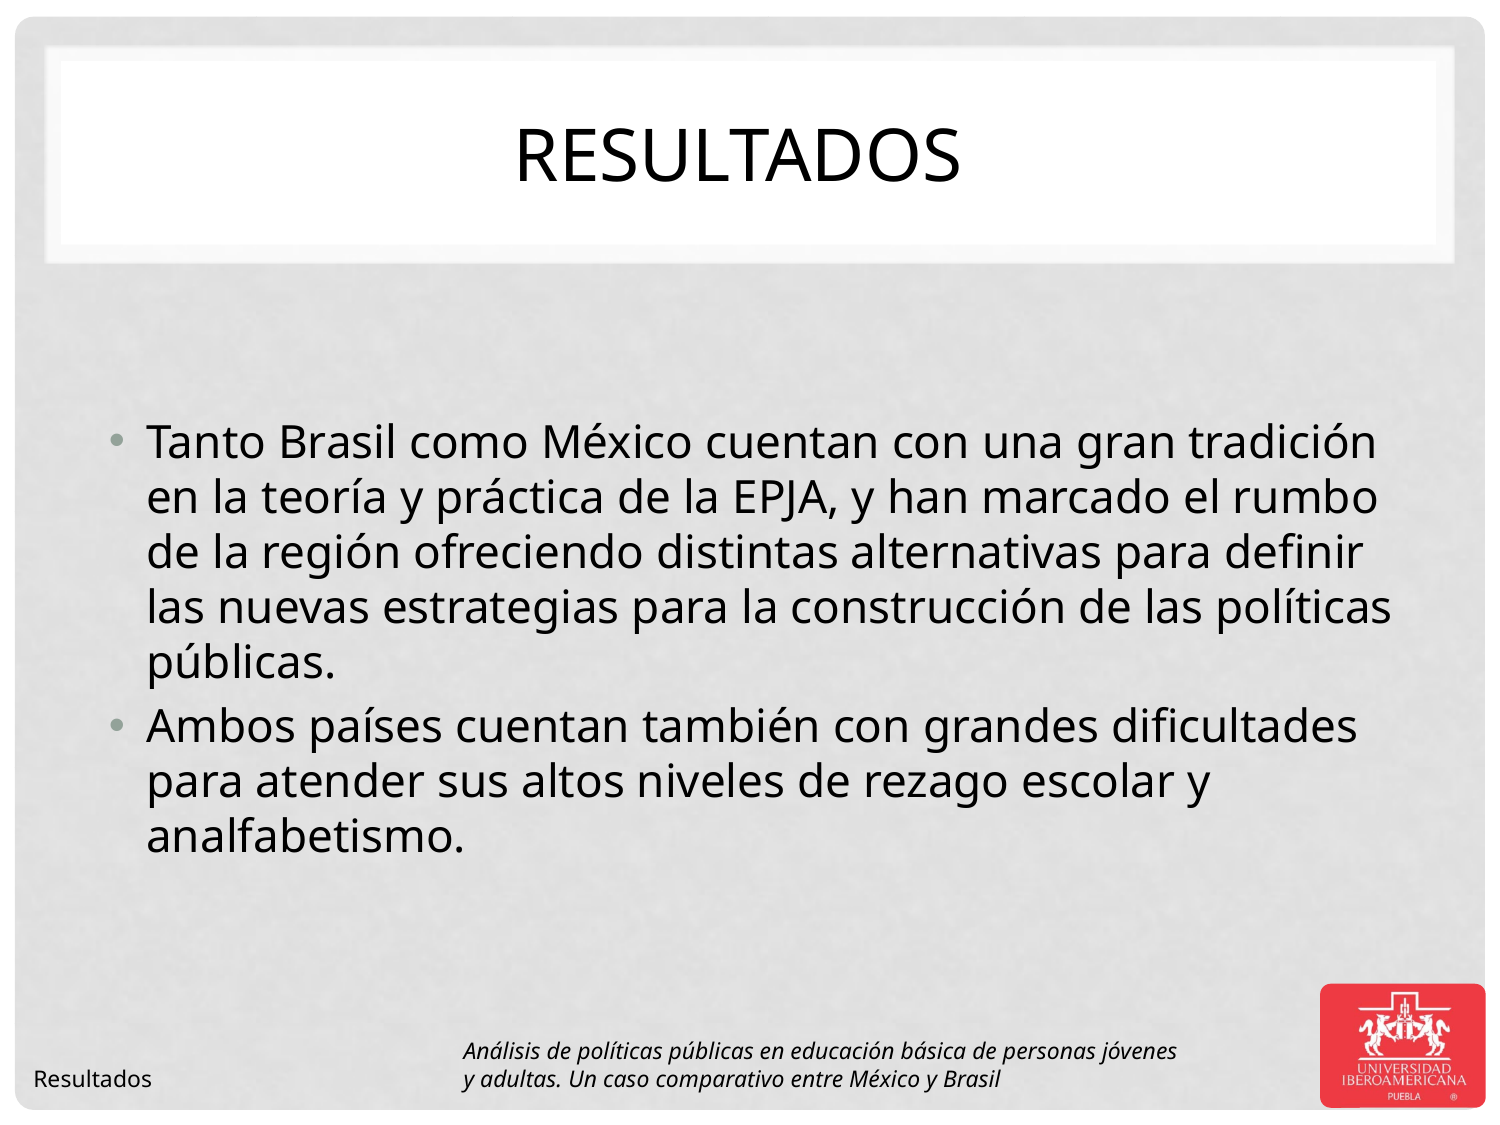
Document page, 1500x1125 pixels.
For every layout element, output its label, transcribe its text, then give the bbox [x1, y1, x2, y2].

text_box Análisis de políticas públicas en educación básica de personas jóvenes y adultas. Un caso comparativo entre México y Brasil [448, 1029, 1199, 1100]
list Tanto Brasil como México cuentan con una gran tradición en la teoría y práctica de la EPJA, y han marcado el rumbo de la región ofreciendo distintas alternativas para definir las nuevas estrategias para la construcción de las políticas públicas. Ambos países cuentan también con grandes dificultades para atender sus altos niveles de rezago escolar y analfabetismo. [75, 287, 1425, 1005]
text_box Resultados [18, 1057, 168, 1100]
title Resultados [69, 66, 1425, 238]
picture [1319, 983, 1486, 1108]
